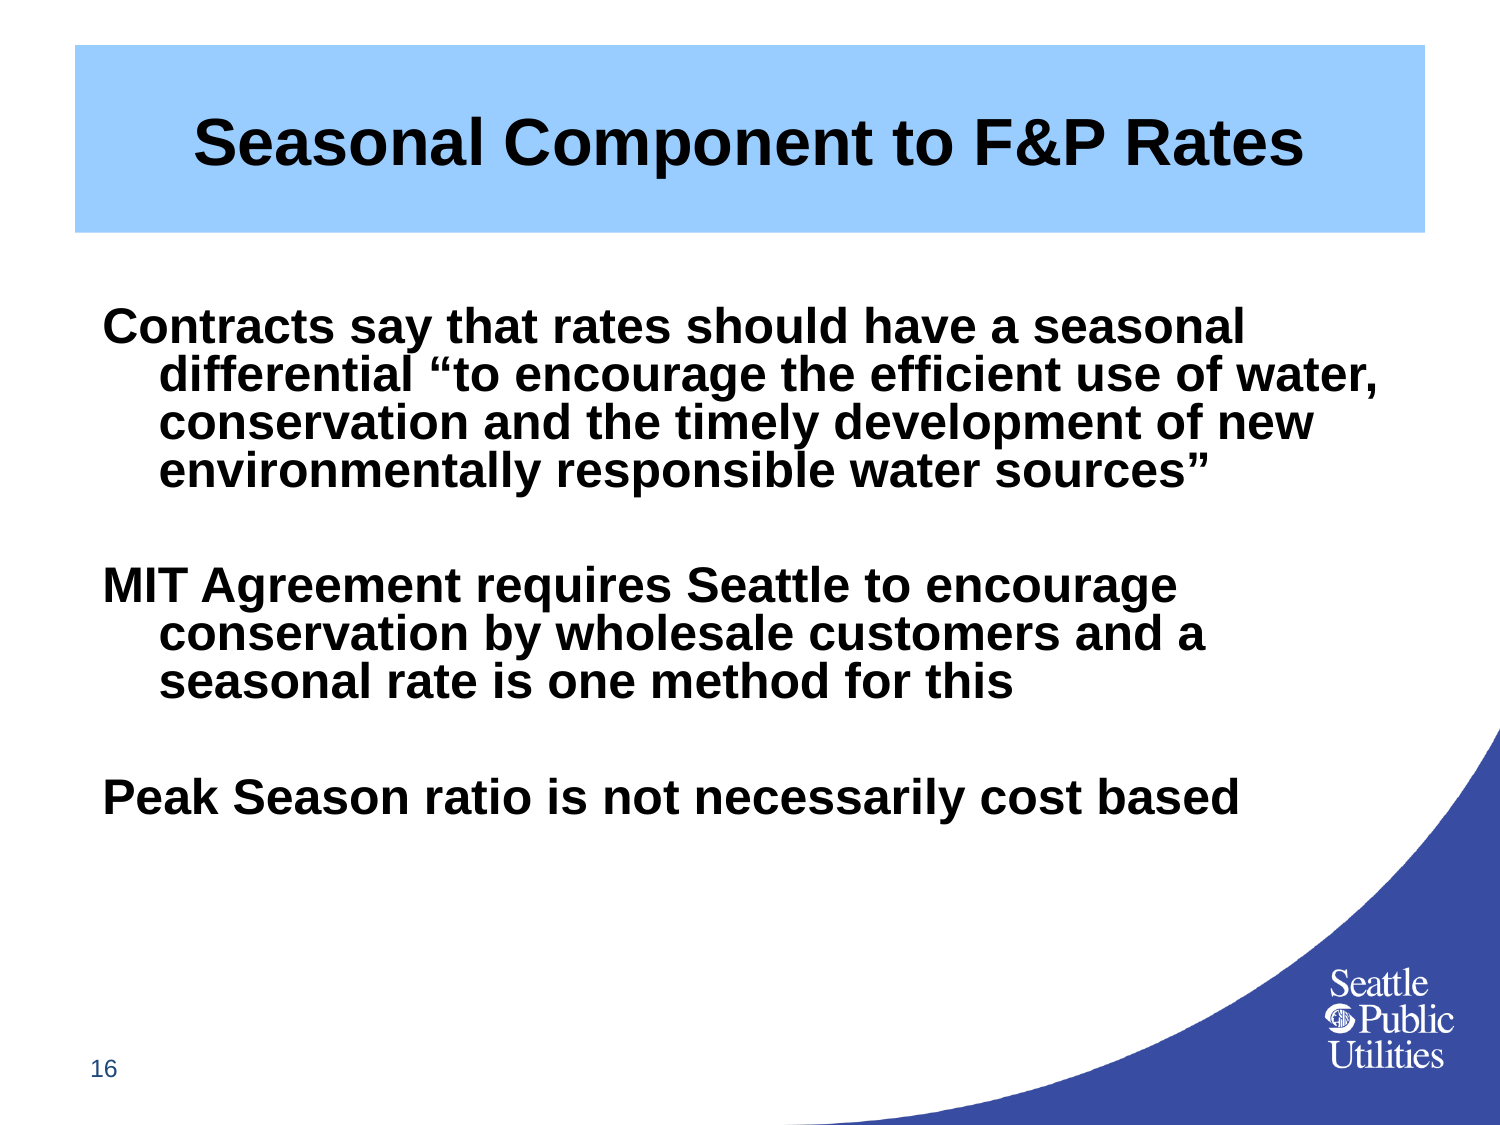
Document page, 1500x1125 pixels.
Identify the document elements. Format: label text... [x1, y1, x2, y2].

slide_number 16 [75, 1037, 425, 1098]
title Seasonal Component to F&P Rates [75, 45, 1425, 233]
list Contracts say that rates should have a seasonal differential “to encourage the efficient use of water, conservation and the timely development of new environmentally responsible water sources” MIT Agreement requires Seattle to encourage conservation by wholesale customers and a seasonal rate is one method for this Peak Season ratio is not necessarily cost based [87, 262, 1425, 975]
picture [784, 726, 1500, 1125]
